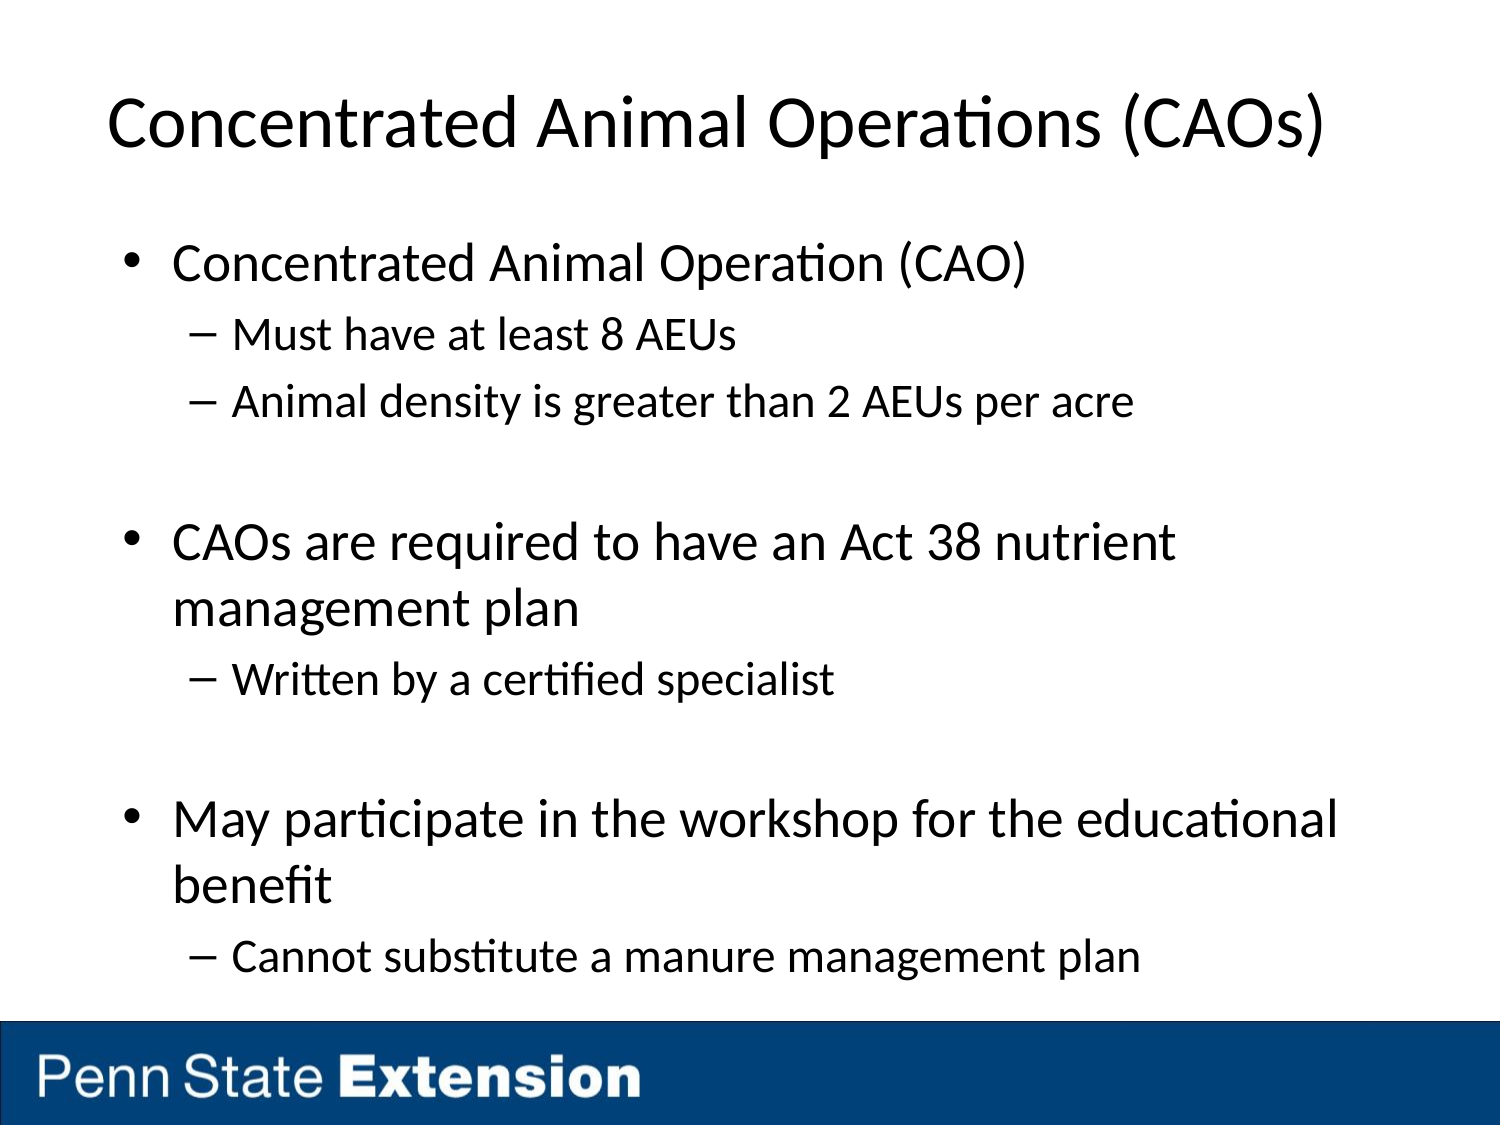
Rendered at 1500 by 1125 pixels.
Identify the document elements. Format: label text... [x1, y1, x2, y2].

list Concentrated Animal Operation (CAO) Must have at least 8 AEUs Animal density is greater than 2 AEUs per acre CAOs are required to have an Act 38 nutrient management plan Written by a certified specialist May participate in the workshop for the educational benefit Cannot substitute a manure management plan [107, 218, 1433, 992]
picture [0, 1021, 1500, 1125]
title Concentrated Animal Operations (CAOs) [107, 57, 1433, 179]
